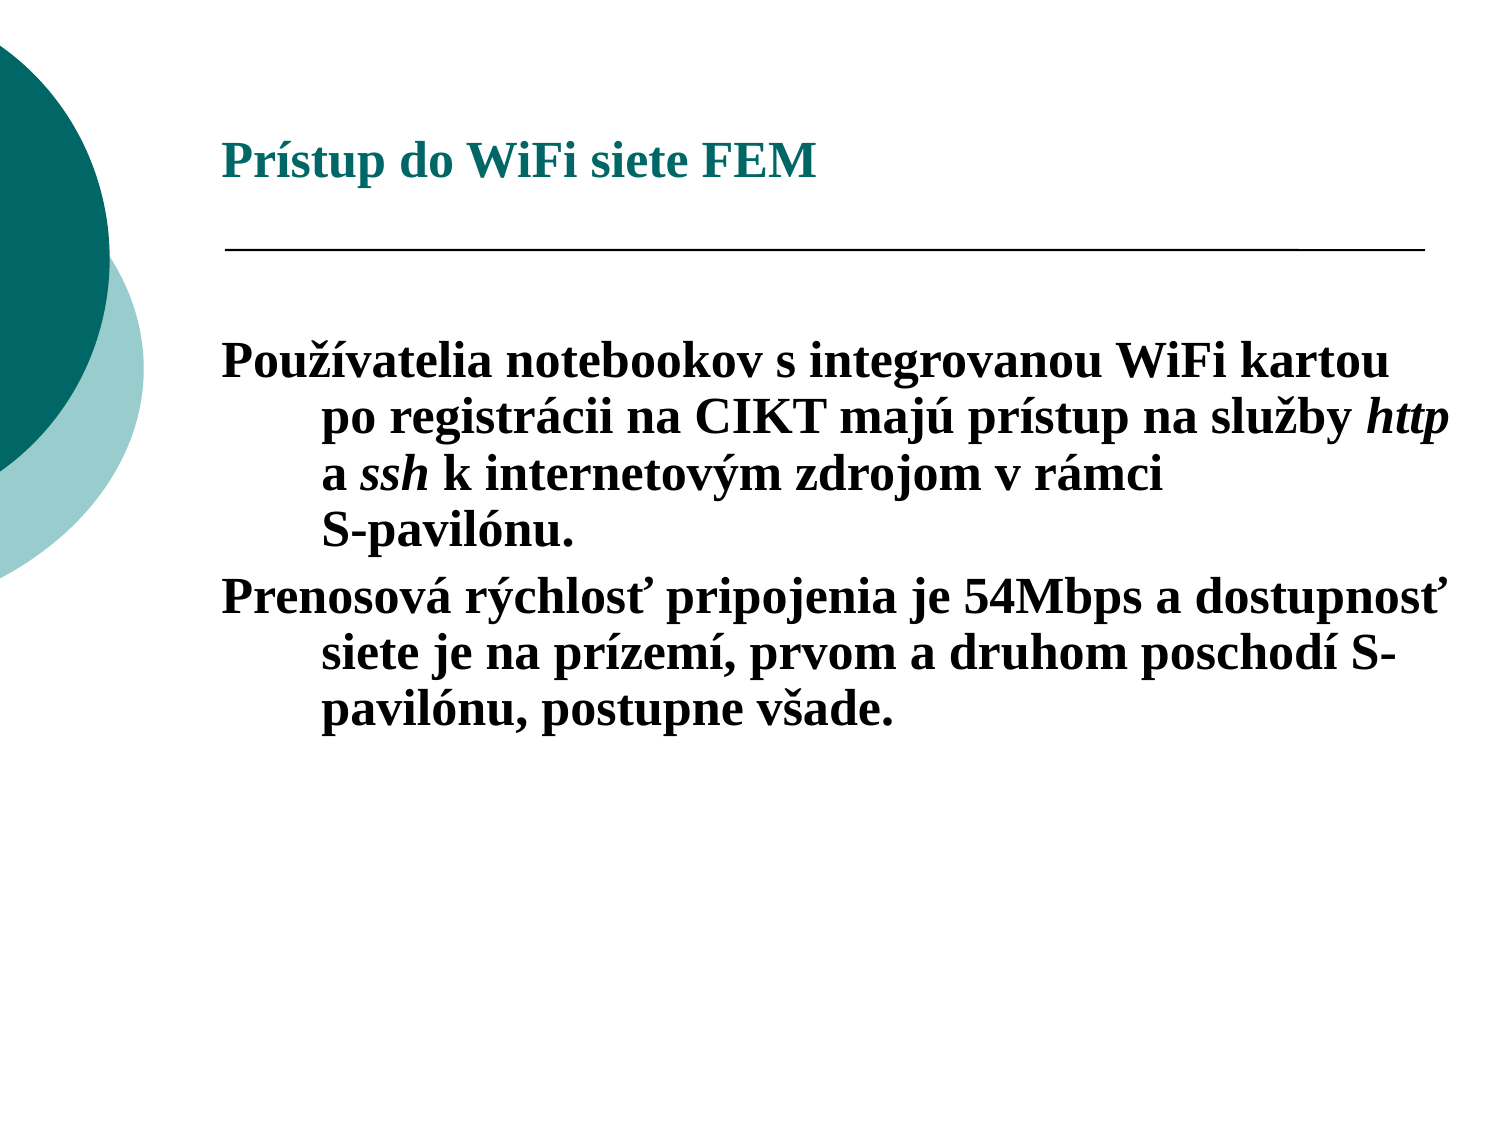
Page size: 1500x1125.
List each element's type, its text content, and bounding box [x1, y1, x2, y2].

list Prístup do WiFi siete FEM Používatelia notebookov s integrovanou WiFi kartou po registrácii na CIKT majú prístup na služby http a ssh k internetovým zdrojom v rámci S-pavilónu. Prenosová rýchlosť pripojenia je 54Mbps a dostupnosť siete je na prízemí, prvom a druhom poschodí S-pavilónu, postupne všade. [206, 125, 1471, 1036]
